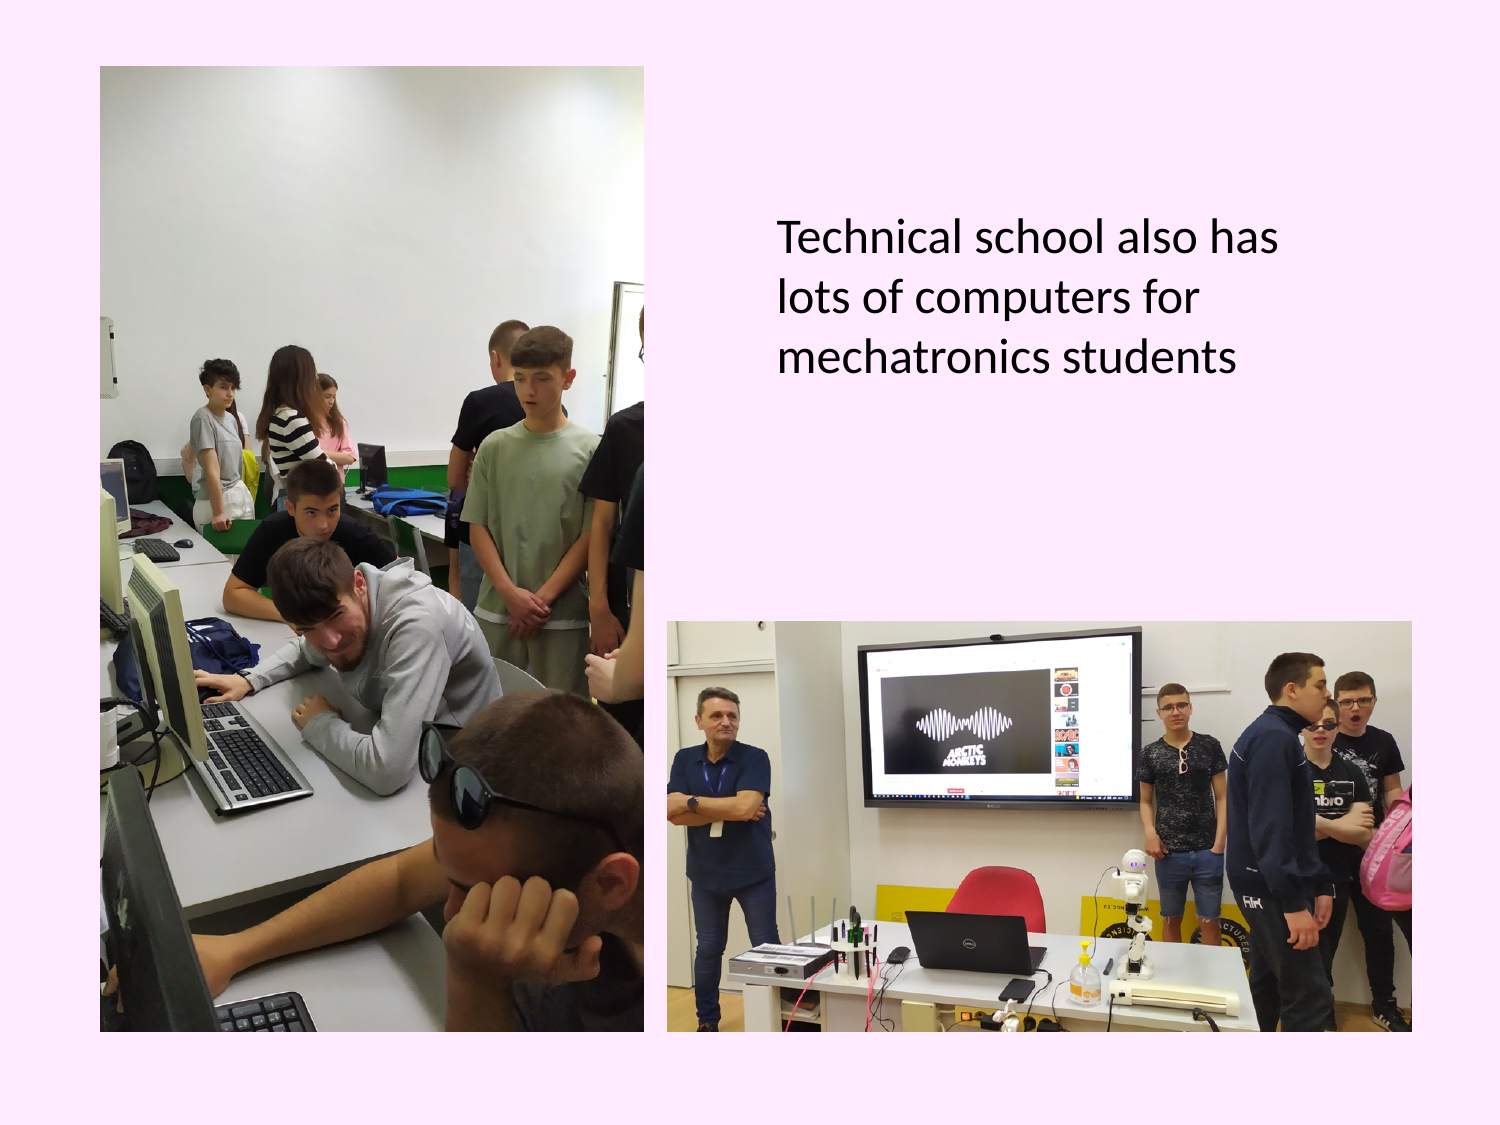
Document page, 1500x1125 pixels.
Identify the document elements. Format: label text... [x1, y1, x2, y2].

picture [666, 621, 1412, 1033]
text_box Technical school also has lots of computers for mechatronics students [761, 196, 1365, 391]
picture [100, 66, 644, 1032]
